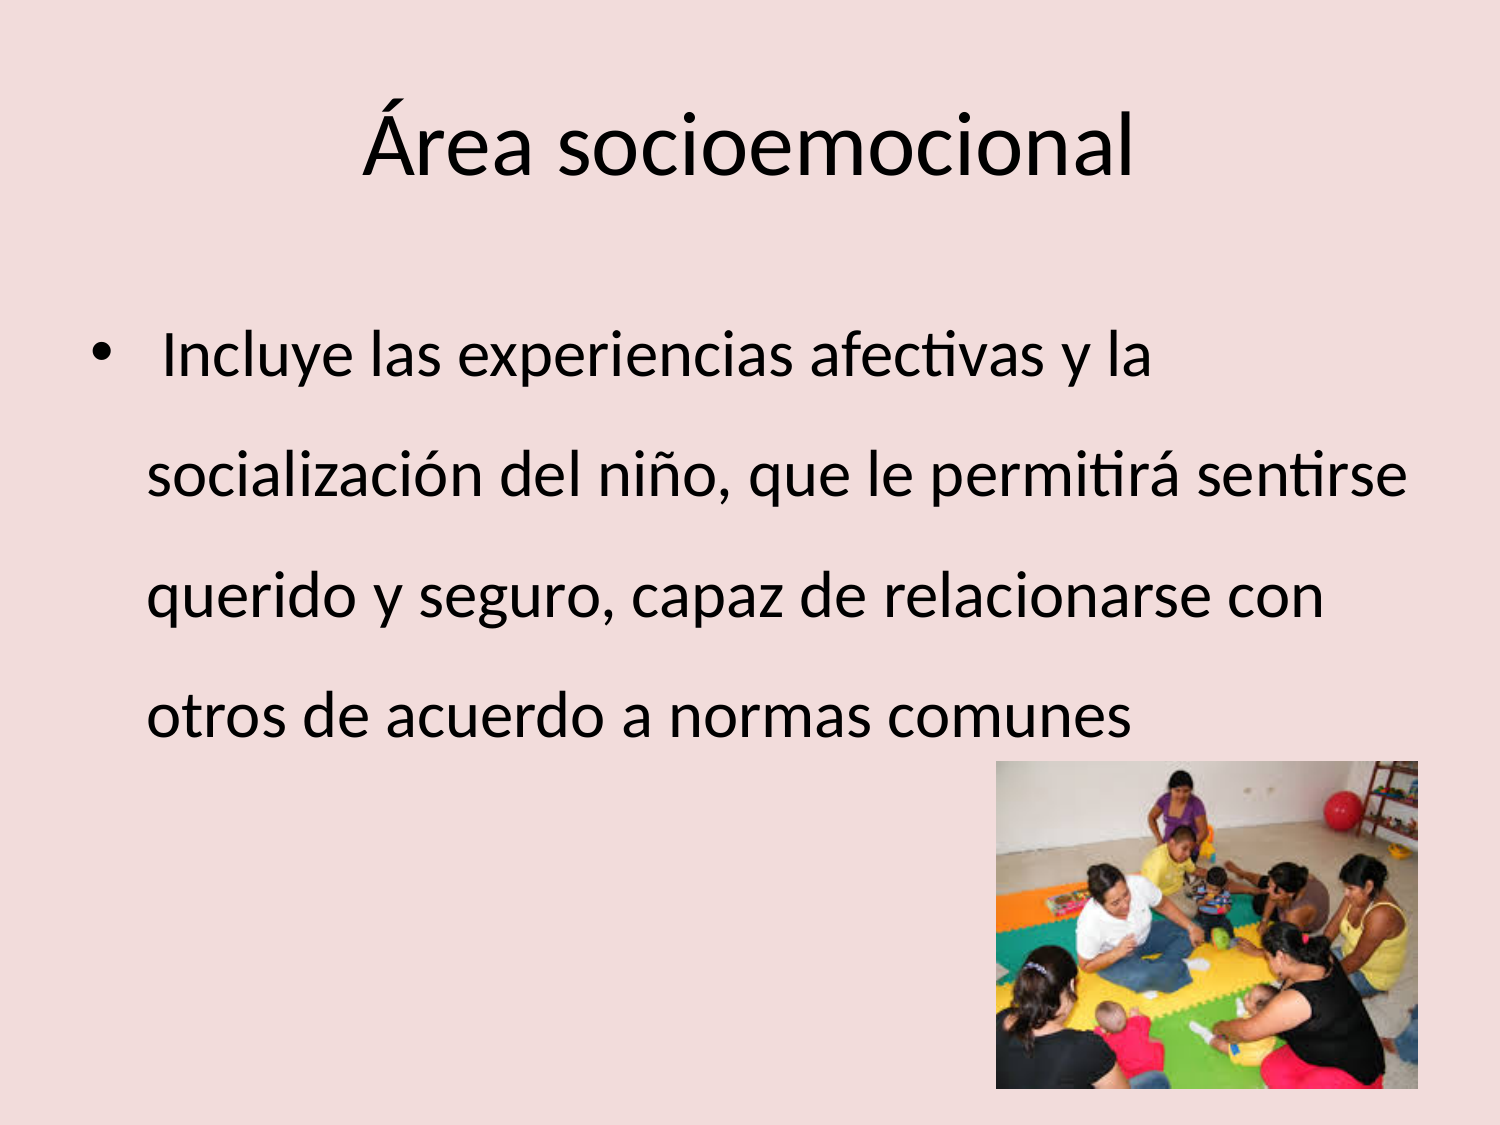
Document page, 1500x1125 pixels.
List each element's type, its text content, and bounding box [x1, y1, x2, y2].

title Área socioemocional [75, 45, 1425, 233]
picture [995, 761, 1419, 1089]
list Incluye las experiencias afectivas y la socialización del niño, que le permitirá sentirse querido y seguro, capaz de relacionarse con otros de acuerdo a normas comunes [75, 262, 1465, 1005]
